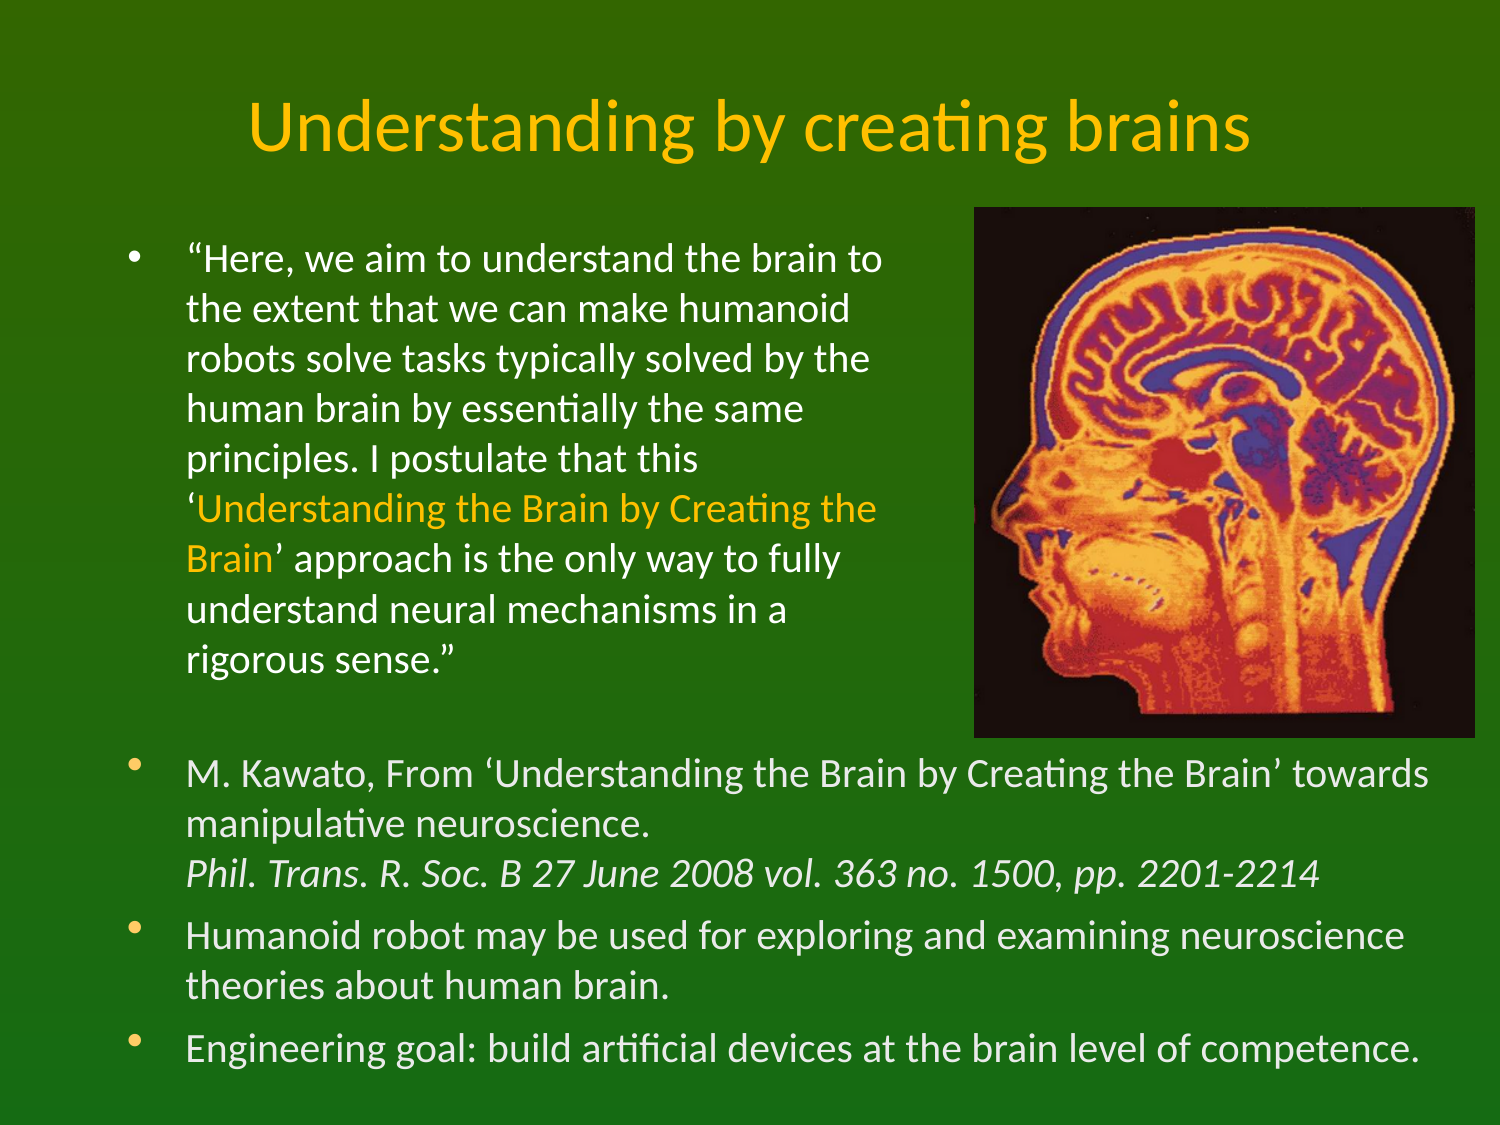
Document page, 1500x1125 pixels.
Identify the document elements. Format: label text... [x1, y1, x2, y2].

title Understanding by creating brains [112, 57, 1388, 185]
text_box M. Kawato, From ‘Understanding the Brain by Creating the Brain’ towards manipulative neuroscience. Phil. Trans. R. Soc. B 27 June 2008 vol. 363 no. 1500, pp. 2201-2214 Humanoid robot may be used for exploring and examining neuroscience theories about human brain. Engineering goal: build artificial devices at the brain level of competence. [111, 738, 1452, 1094]
list “Here, we aim to understand the brain to the extent that we can make humanoid robots solve tasks typically solved by the human brain by essentially the same principles. I postulate that this ‘Understanding the Brain by Creating the Brain’ approach is the only way to fully understand neural mechanisms in a rigorous sense.” [112, 223, 937, 732]
picture [974, 207, 1475, 739]
